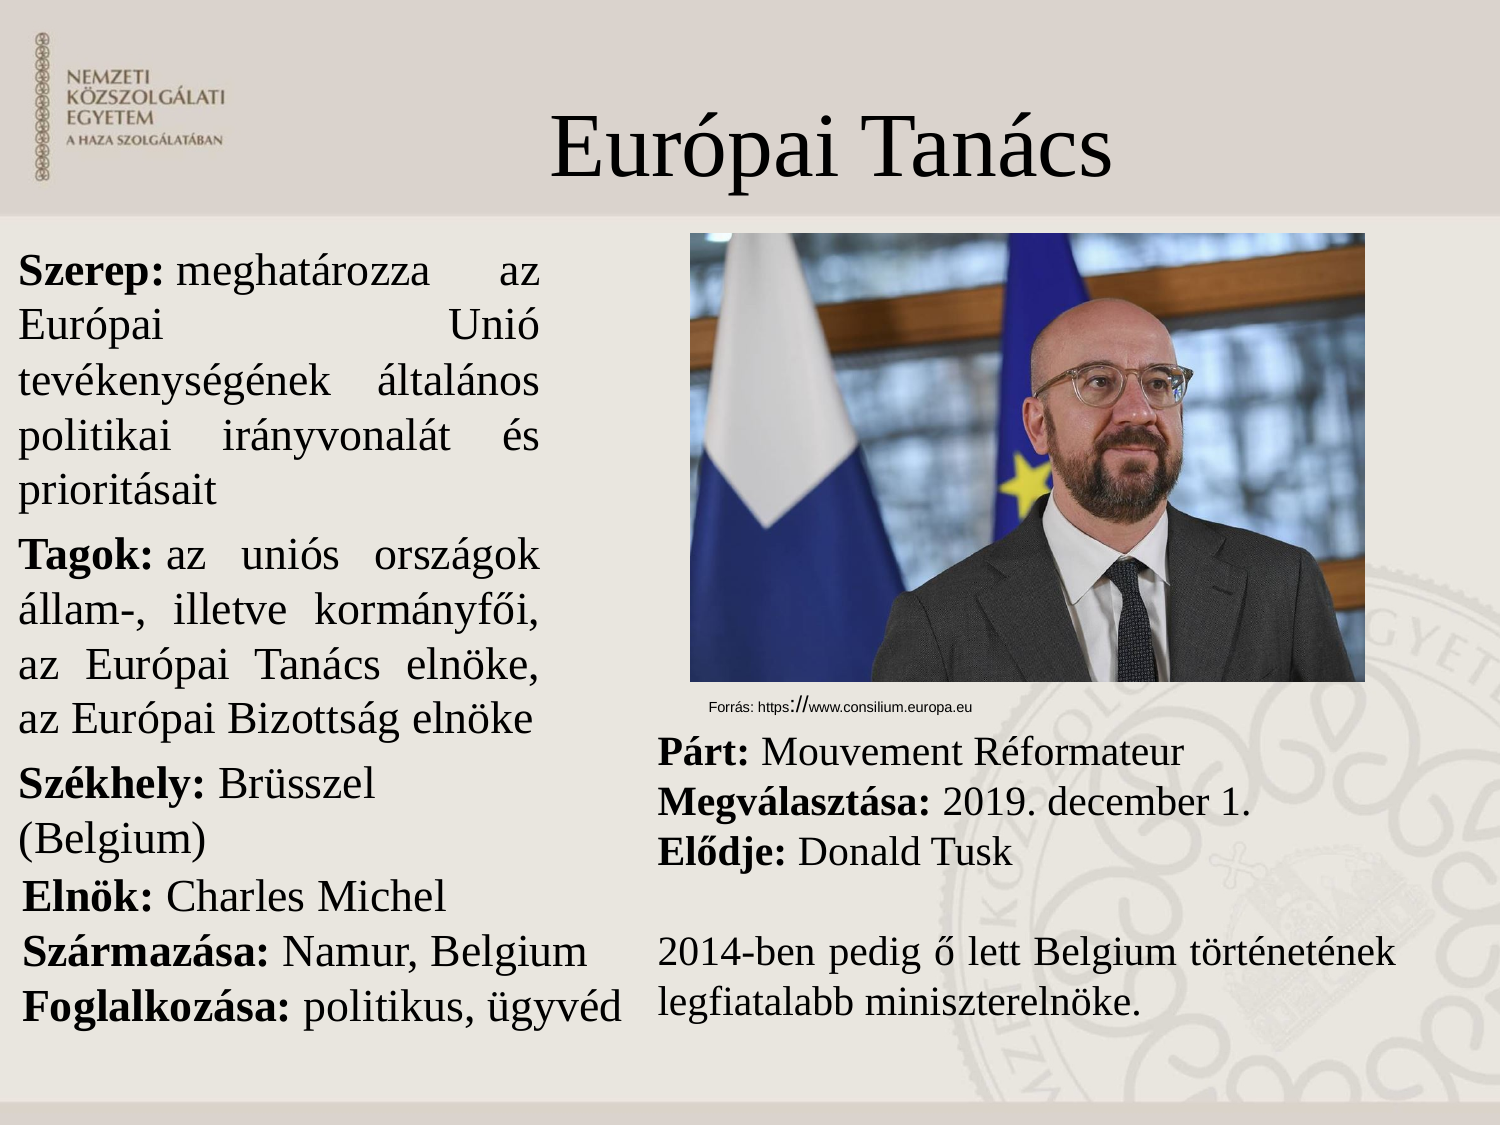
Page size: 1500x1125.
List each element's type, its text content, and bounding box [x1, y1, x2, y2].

title Európai Tanács [194, 19, 1470, 261]
text_box Elnök: Charles Michel Származása: Namur, Belgium Foglalkozása: politikus, ügyvéd [7, 857, 642, 1038]
text_box Szerep: meghatározza az Európai Unió tevékenységének általános politikai irányvonalát és prioritásait Tagok: az uniós országok állam-, illetve kormányfői, az Európai Tanács elnöke, az Európai Bizottság elnöke Székhely: Brüsszel (Belgium) [3, 231, 556, 799]
picture [0, 0, 1500, 1125]
text_box Forrás: https://www.consilium.europa.eu [693, 691, 988, 716]
text_box Párt: Mouvement Réformateur Megválasztása: 2019. december 1. Elődje: Donald Tusk 2014-ben pedig ő lett Belgium történetének legfiatalabb miniszterelnöke. [642, 716, 1412, 1081]
